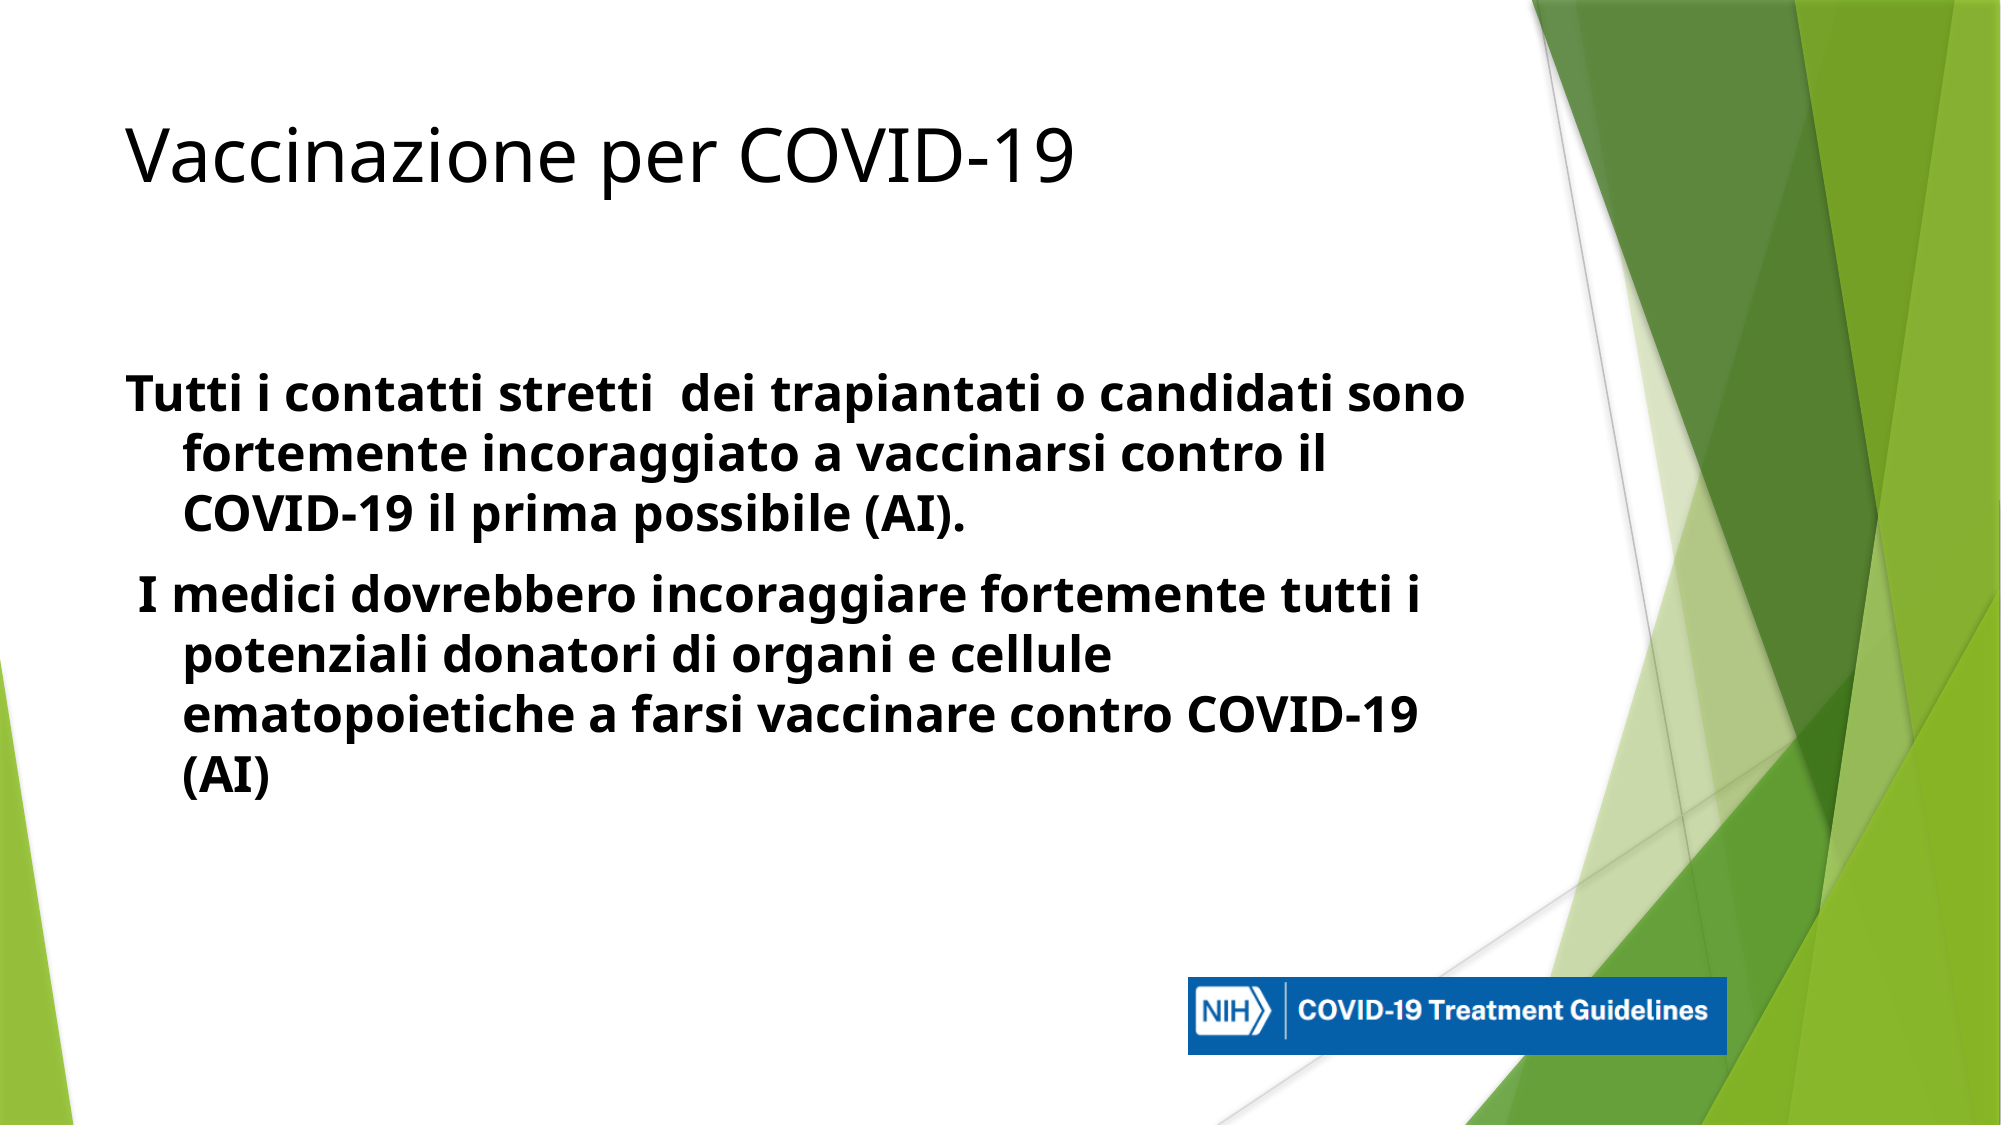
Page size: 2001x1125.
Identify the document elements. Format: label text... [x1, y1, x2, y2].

picture [1188, 977, 1727, 1055]
list Tutti i contatti stretti dei trapiantati o candidati sono fortemente incoraggiato a vaccinarsi contro il COVID-19 il prima possibile (AI). I medici dovrebbero incoraggiare fortemente tutti i potenziali donatori di organi e cellule ematopoietiche a farsi vaccinare contro COVID-19 (AI) [111, 354, 1522, 991]
title Vaccinazione per COVID-19 [111, 99, 1522, 317]
